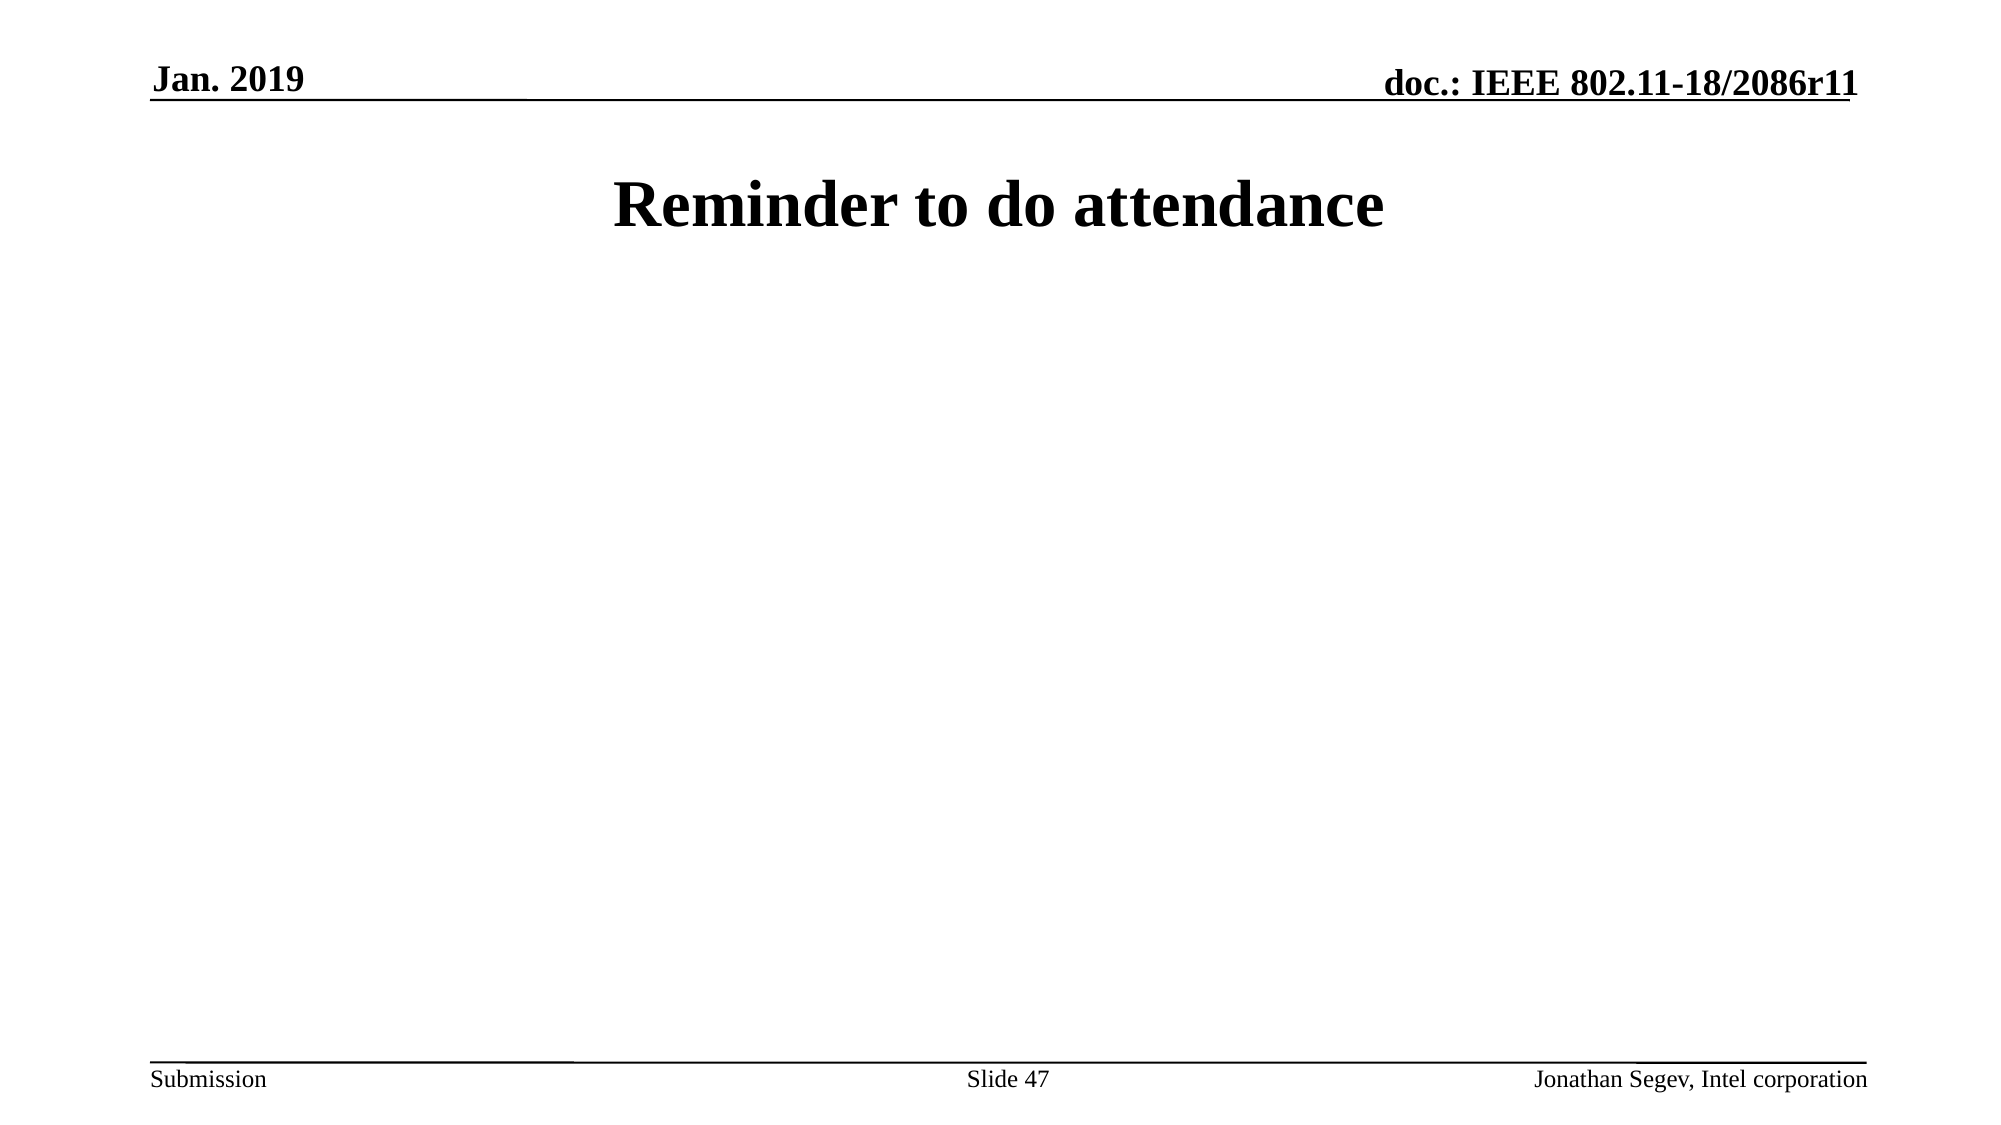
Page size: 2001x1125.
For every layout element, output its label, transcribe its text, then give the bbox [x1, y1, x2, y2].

footer Jonathan Segev, Intel corporation [1171, 1061, 1869, 1093]
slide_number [152, 54, 563, 100]
slide_number Slide 47 [950, 1061, 1067, 1123]
title Reminder to do attendance [149, 112, 1850, 288]
